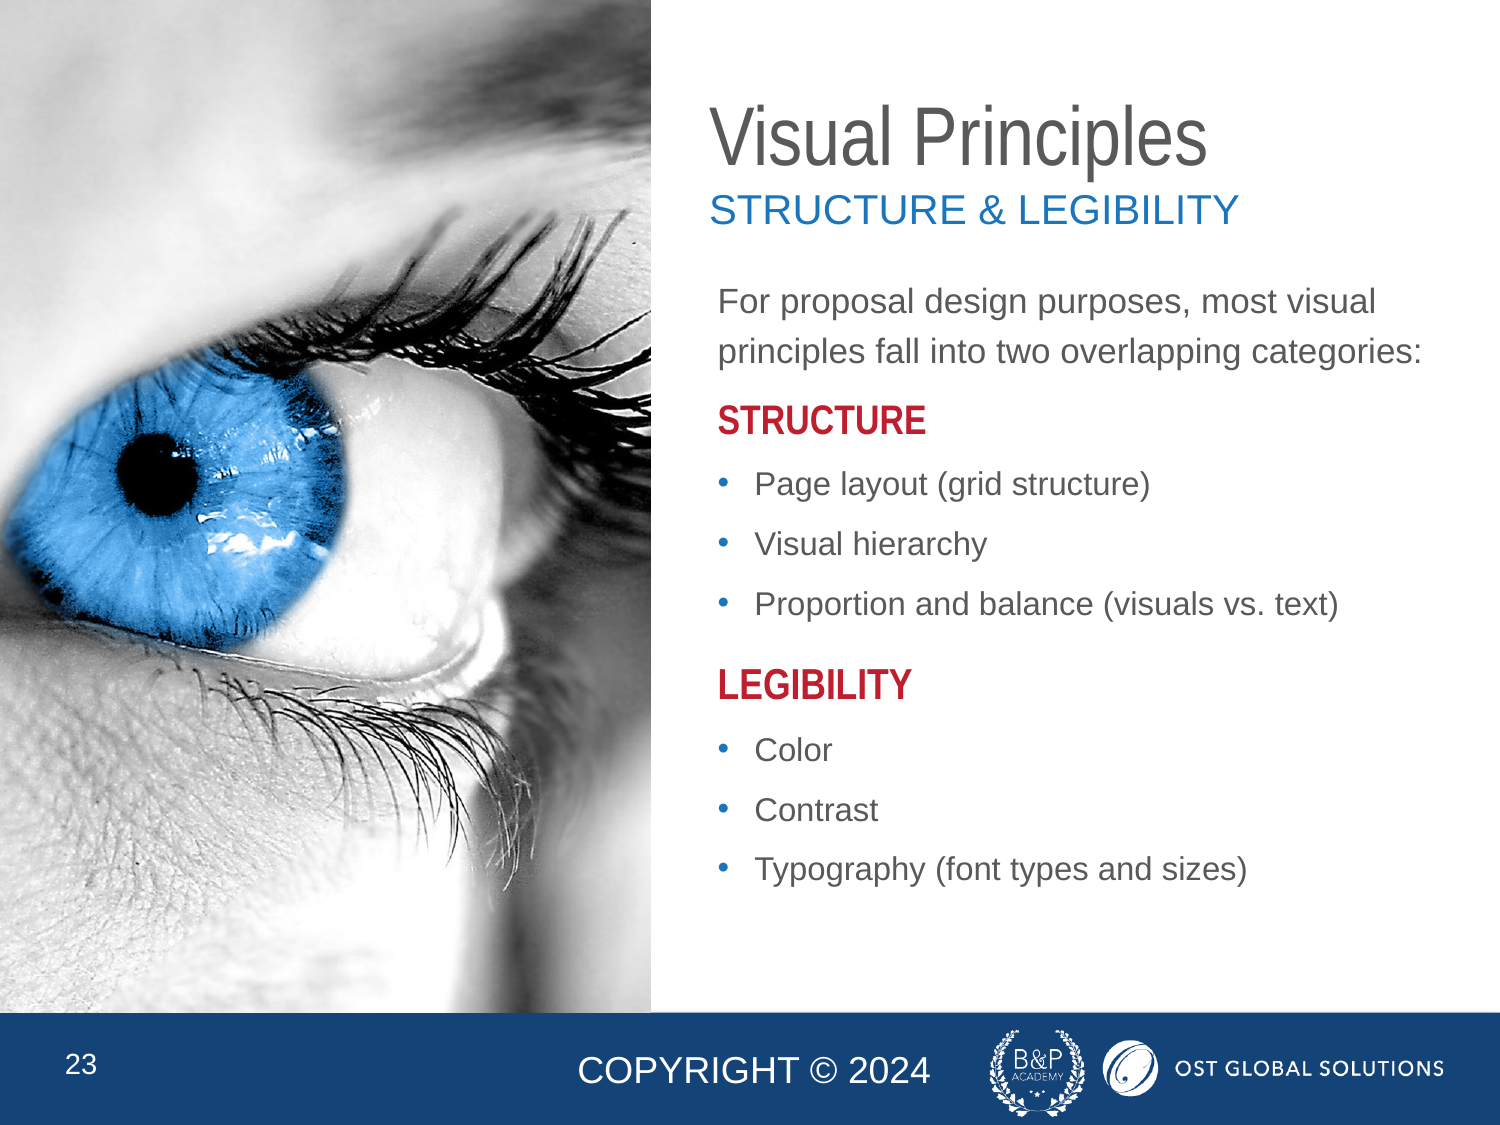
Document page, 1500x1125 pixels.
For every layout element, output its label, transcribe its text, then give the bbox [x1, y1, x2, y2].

picture [1100, 1038, 1447, 1100]
picture [0, 0, 651, 1013]
subtitle Structure & Legibility [694, 174, 1457, 250]
footer 23 [50, 1038, 525, 1099]
title Visual Principles [694, 75, 1457, 174]
list For proposal design purposes, most visual principles fall into two overlapping categories: STRUCTURE Page layout (grid structure) Visual hierarchy Proportion and balance (visuals vs. text) LEGIBILITY Color Contrast Typography (font types and sizes) [702, 262, 1441, 913]
picture [987, 1025, 1087, 1121]
